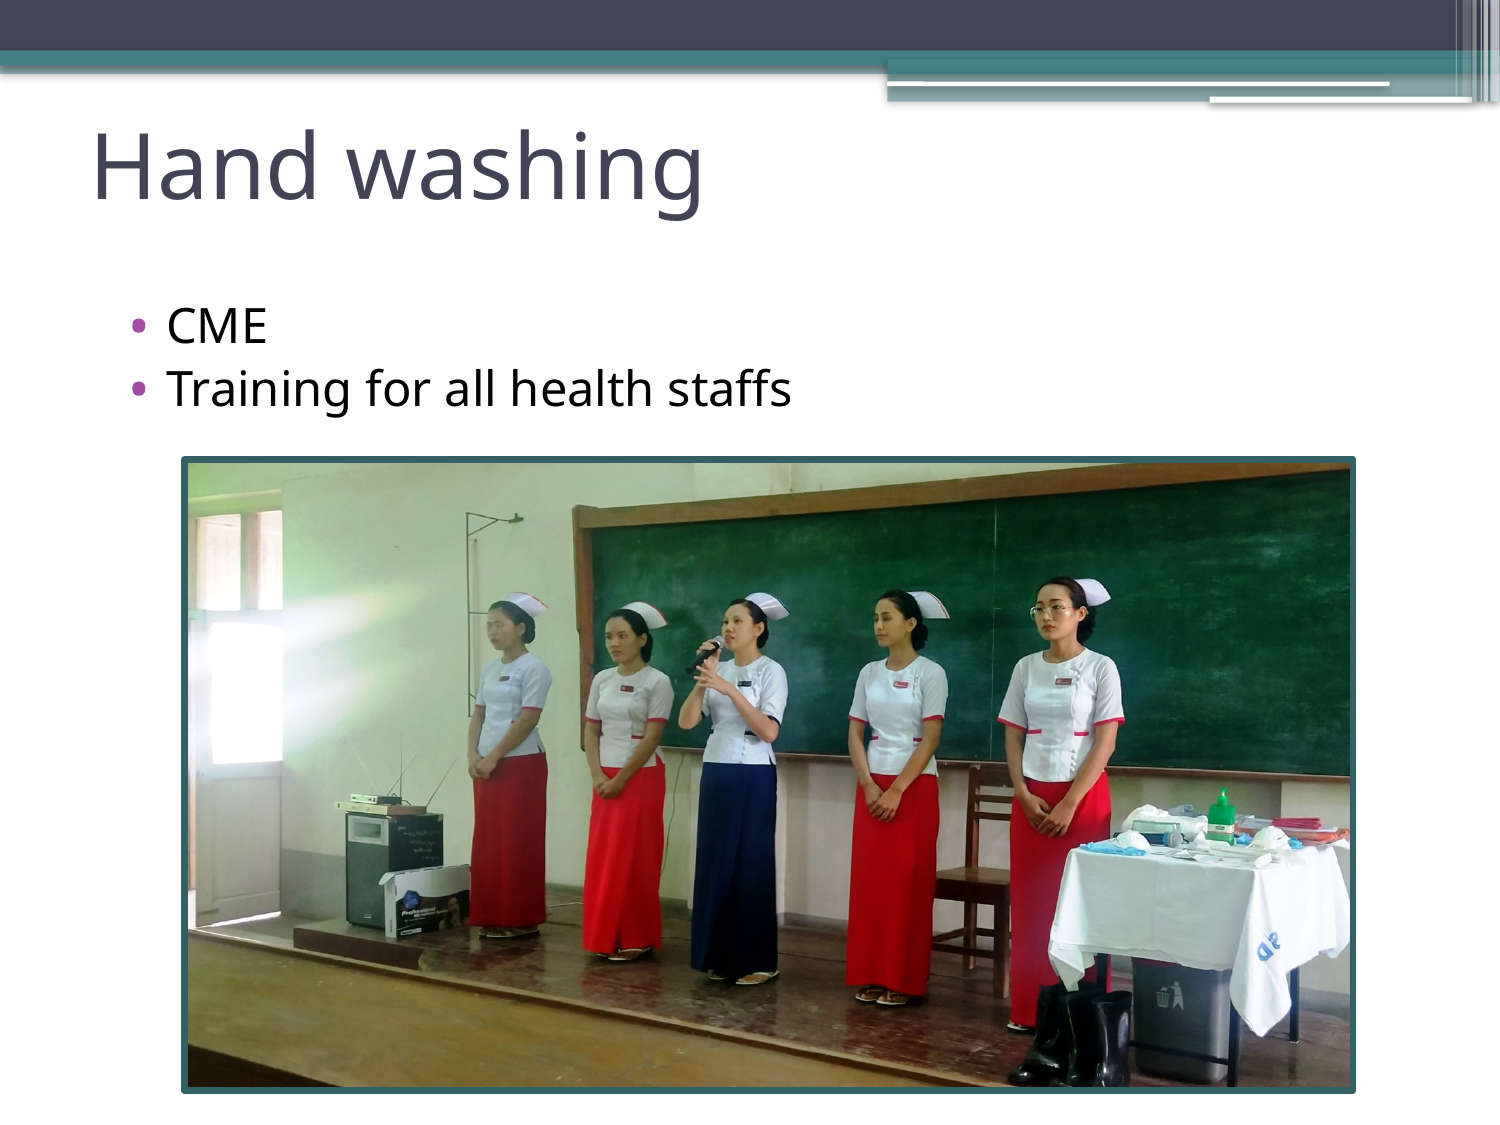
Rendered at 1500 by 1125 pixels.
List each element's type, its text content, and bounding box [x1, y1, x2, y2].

list CME Training for all health staffs [99, 224, 1388, 425]
title Hand washing [75, 50, 1425, 275]
picture [187, 462, 1351, 1088]
